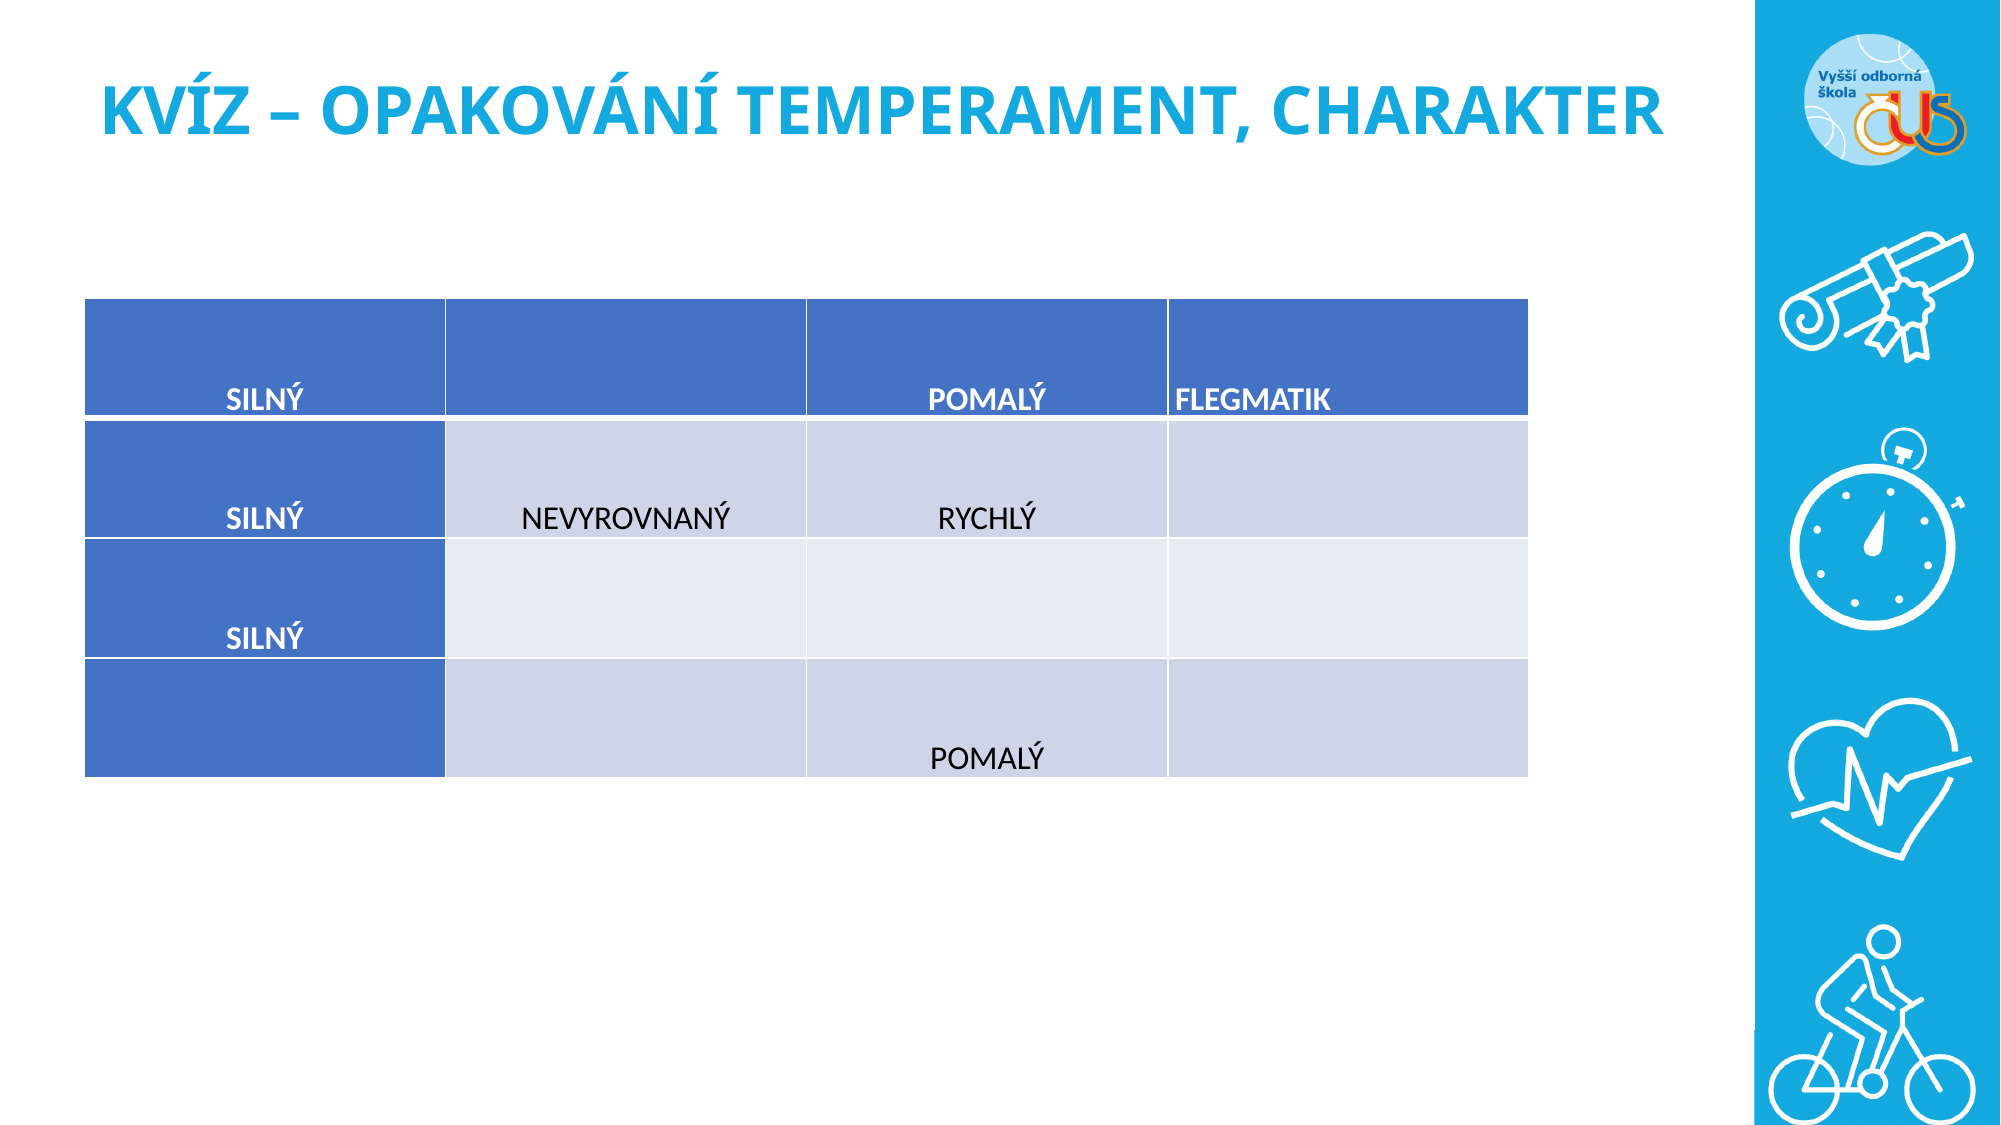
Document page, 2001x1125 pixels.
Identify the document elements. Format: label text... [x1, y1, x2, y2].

table_cell [446, 659, 806, 777]
table_cell [85, 659, 445, 777]
table_cell SILNÝ [85, 421, 445, 537]
table_header SILNÝ [85, 299, 445, 415]
table_cell [1169, 659, 1528, 777]
table_cell [1169, 539, 1528, 657]
table_header FLEGMATIK [1169, 299, 1528, 415]
table_cell [807, 539, 1167, 657]
table_header [446, 299, 806, 415]
table_cell RYCHLÝ [807, 421, 1167, 537]
table_cell NEVYROVNANÝ [446, 421, 806, 537]
table_cell SILNÝ [85, 539, 445, 657]
table_cell [446, 539, 806, 657]
table_cell [1169, 421, 1528, 537]
table_header POMALÝ [807, 299, 1167, 415]
picture [1754, 0, 2000, 1125]
title KVÍZ – OPAKOVÁNÍ TEMPERAMENT, CHARAKTER [52, 59, 1713, 166]
table_cell POMALÝ [807, 659, 1167, 777]
